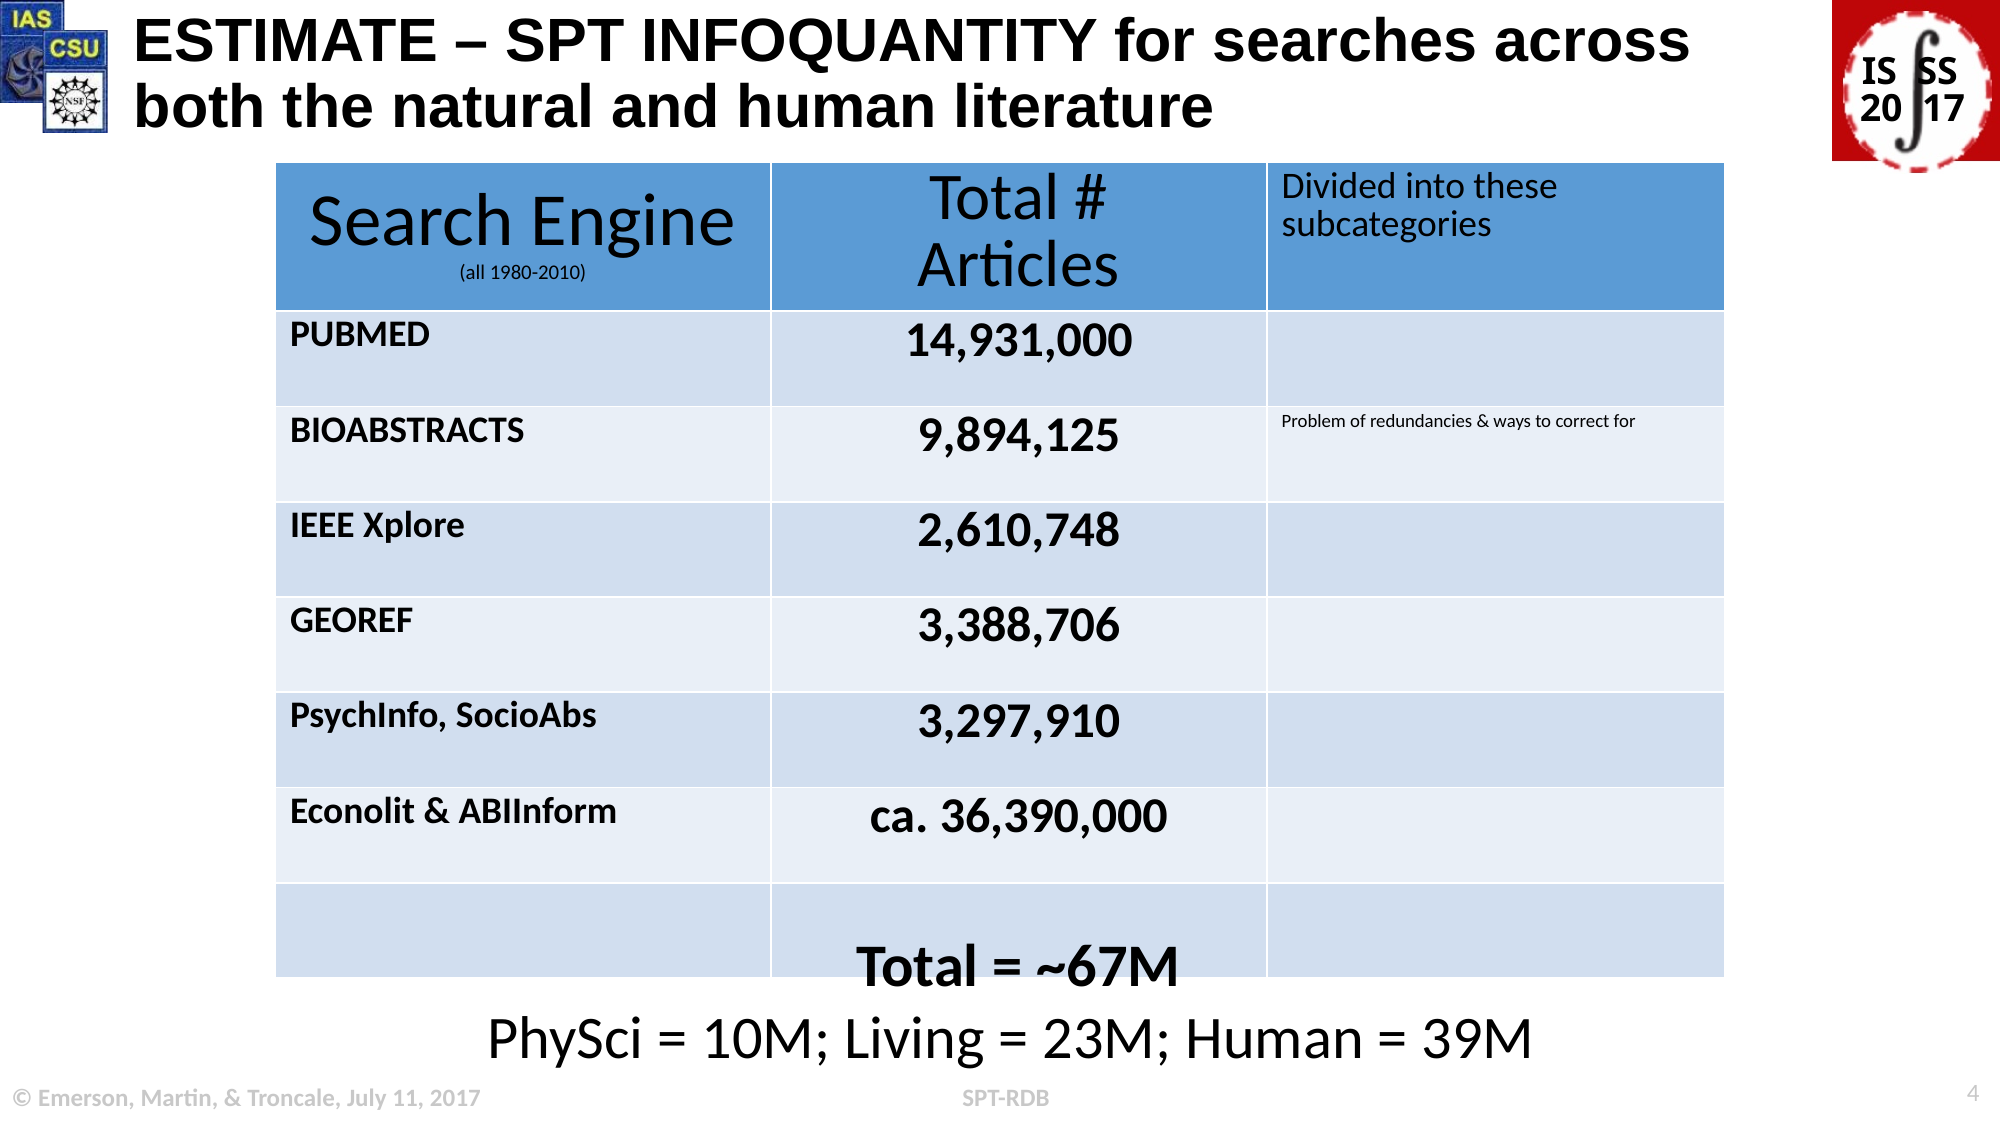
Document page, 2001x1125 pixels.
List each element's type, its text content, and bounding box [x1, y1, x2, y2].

table_cell BIOABSTRACTS [276, 407, 770, 501]
text_box Total = ~67M PhySci = 10M; Living = 23M; Human = 39M [349, 918, 1688, 1078]
table_cell 3,297,910 [772, 693, 1266, 787]
table_header Divided into these subcategories [1268, 163, 1724, 310]
table_cell 3,388,706 [772, 598, 1266, 691]
table_cell [772, 884, 1266, 918]
table_cell [1268, 693, 1724, 787]
table_cell [1268, 503, 1724, 596]
table_header Total # Articles [772, 163, 1266, 310]
slide_number 4 [1927, 1061, 1995, 1122]
table_cell [1268, 598, 1724, 691]
table_cell PUBMED [276, 312, 770, 406]
table_cell Problem of redundancies & ways to correct for [1268, 407, 1724, 501]
table_cell [1268, 312, 1724, 406]
table_cell 14,931,000 [772, 312, 1266, 406]
table_cell [1268, 788, 1724, 882]
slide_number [0, 1070, 517, 1122]
table_cell [1268, 884, 1724, 977]
table_cell [276, 884, 770, 977]
footer SPT-RDB [662, 1070, 1350, 1123]
table_cell ca. 36,390,000 [772, 788, 1266, 882]
table_cell 2,610,748 [772, 503, 1266, 596]
table_cell Econolit & ABIInform [276, 788, 770, 882]
picture [1832, 0, 2000, 174]
title ESTIMATE – SPT INFOQUANTITY for searches across both the natural and human literature [119, 0, 1817, 150]
table_cell IEEE Xplore [276, 503, 770, 596]
table_cell PsychInfo, SocioAbs [276, 693, 770, 787]
picture [0, 0, 108, 133]
table_header Search Engine (all 1980-2010) [276, 163, 770, 310]
table_cell GEOREF [276, 598, 770, 691]
table_cell 9,894,125 [772, 407, 1266, 501]
